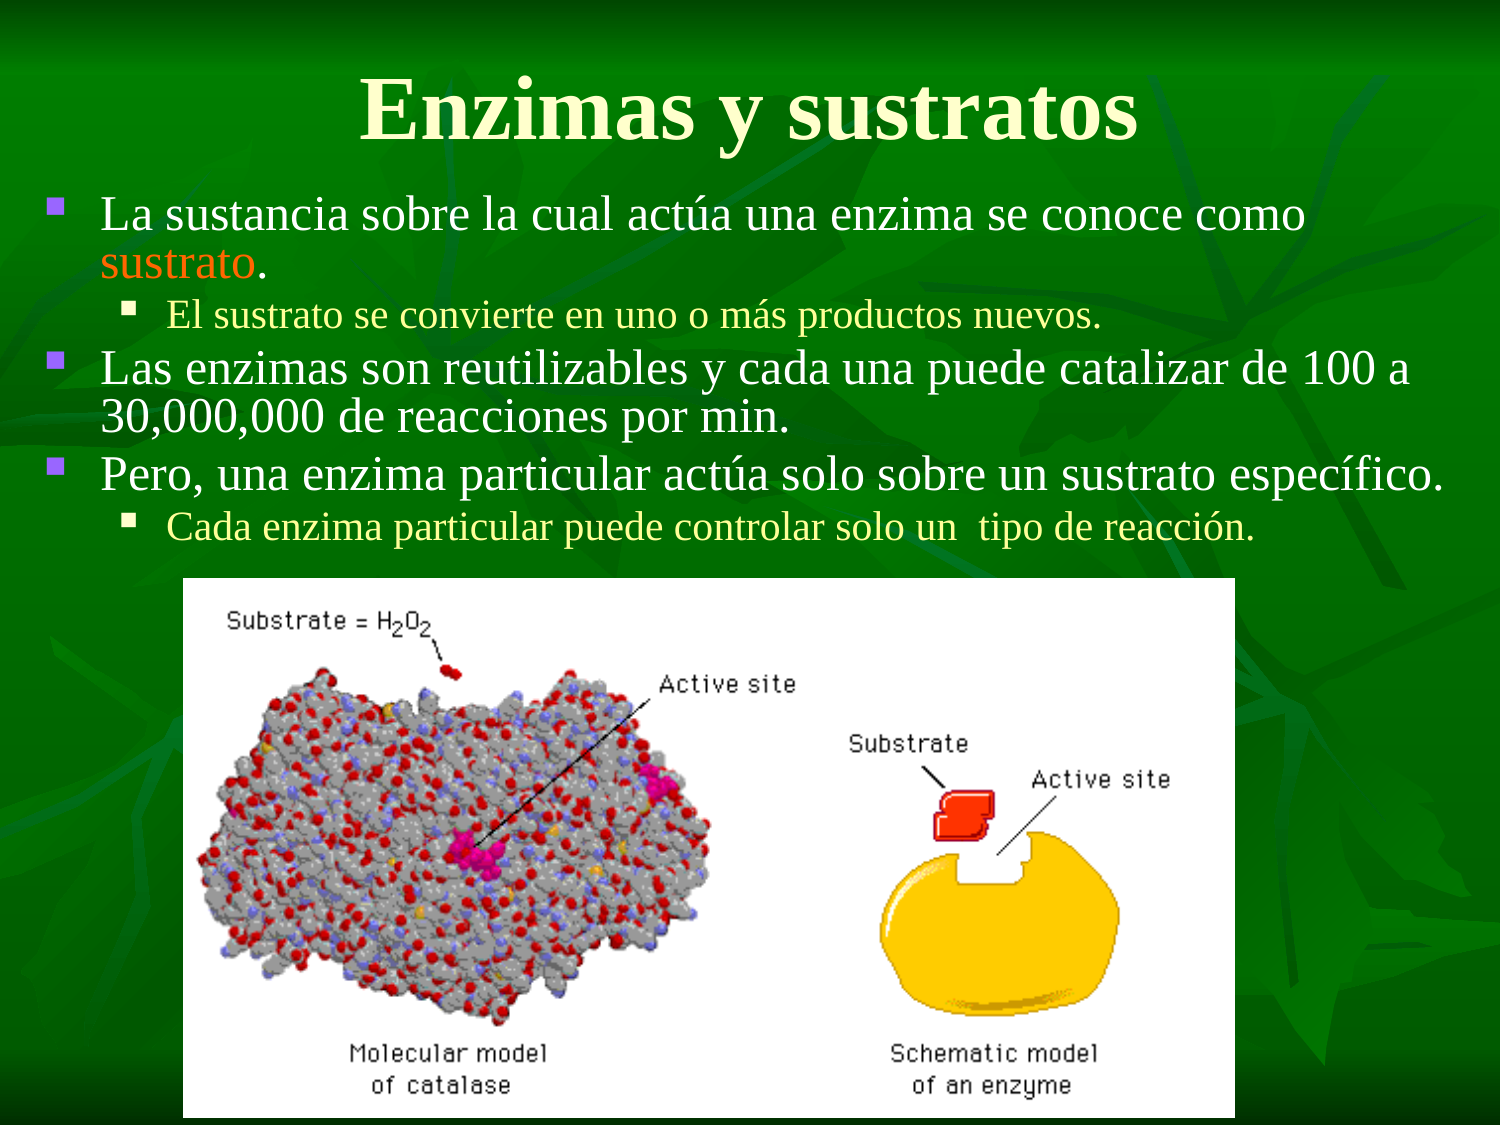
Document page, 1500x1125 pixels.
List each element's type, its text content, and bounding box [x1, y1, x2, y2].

list La sustancia sobre la cual actúa una enzima se conoce como sustrato. El sustrato se convierte en uno o más productos nuevos. Las enzimas son reutilizables y cada una puede catalizar de 100 a 30,000,000 de reacciones por min. Pero, una enzima particular actúa solo sobre un sustrato específico. Cada enzima particular puede controlar solo un tipo de reacción. [29, 184, 1471, 575]
picture [182, 578, 1235, 1118]
title Enzimas y sustratos [74, 30, 1426, 175]
